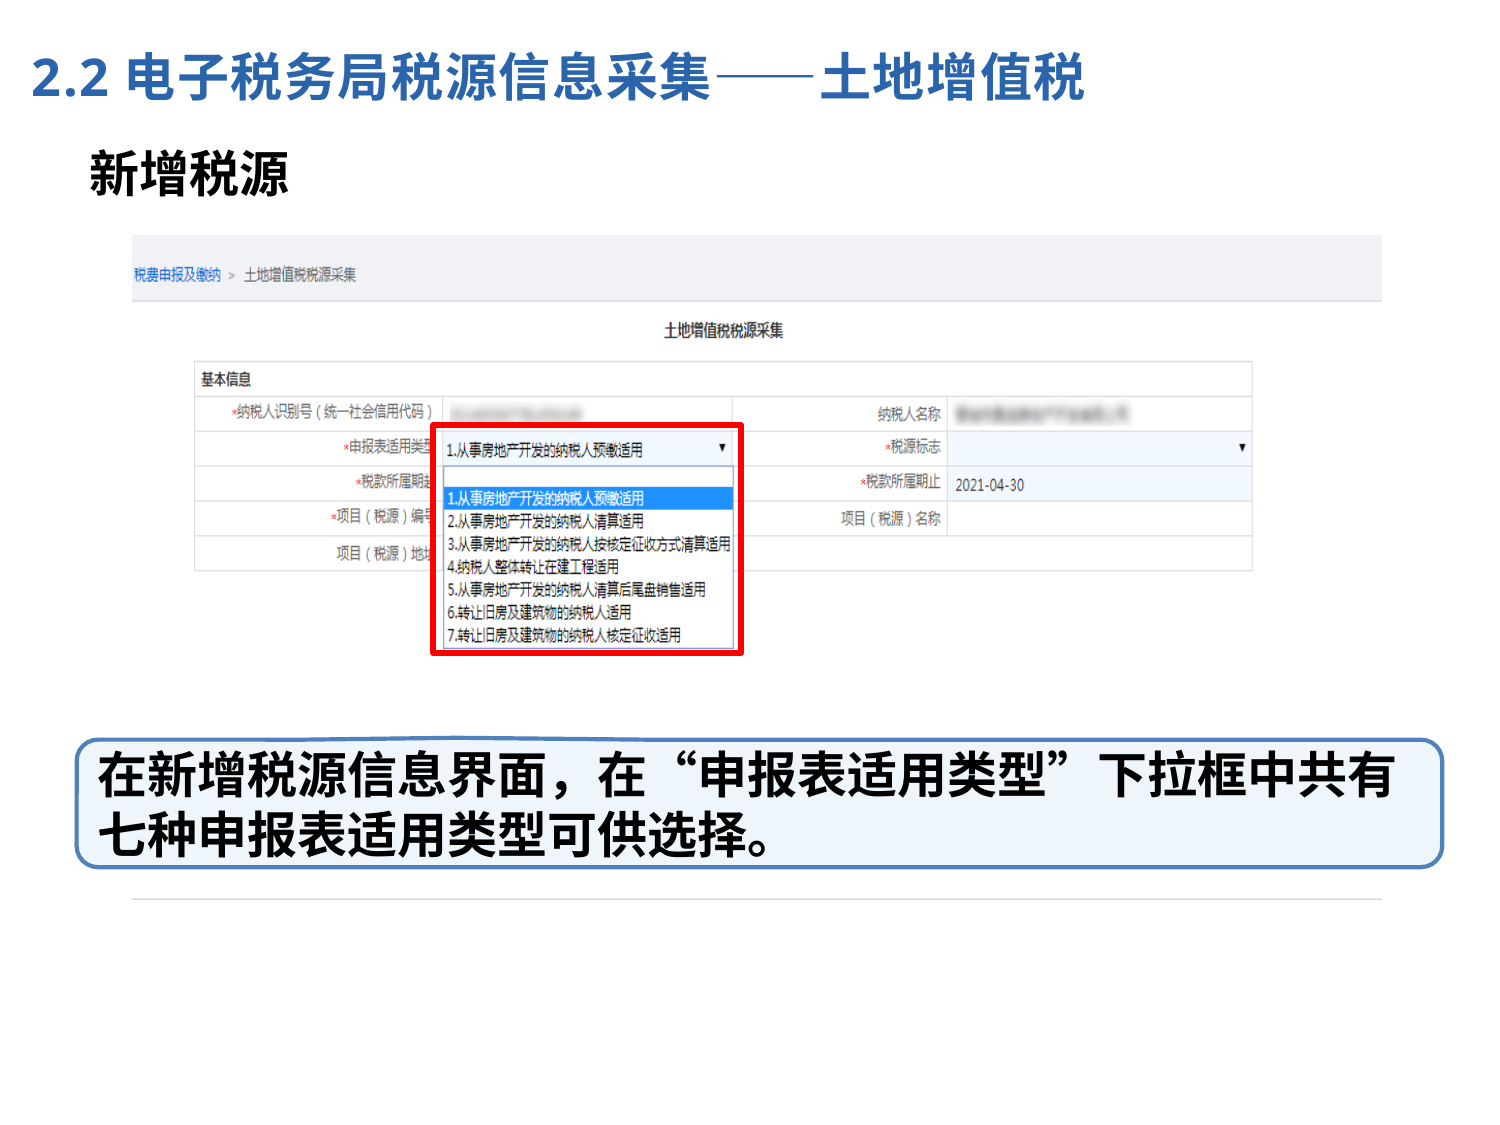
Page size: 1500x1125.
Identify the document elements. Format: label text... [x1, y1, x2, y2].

text_box 2.2电子税务局税源信息采集——土地增值税 [17, 37, 1368, 115]
text_box 在新增税源信息界面，在“申报表适用类型”下拉框中共有七种申报表适用类型可供选择。 [1386, 737, 1445, 870]
text_box 在新增税源信息界面，在“申报表适用类型”下拉框中共有七种申报表适用类型可供选择。 [74, 737, 127, 870]
text_box 新增税源 [40, 135, 1116, 271]
picture [132, 235, 1382, 901]
